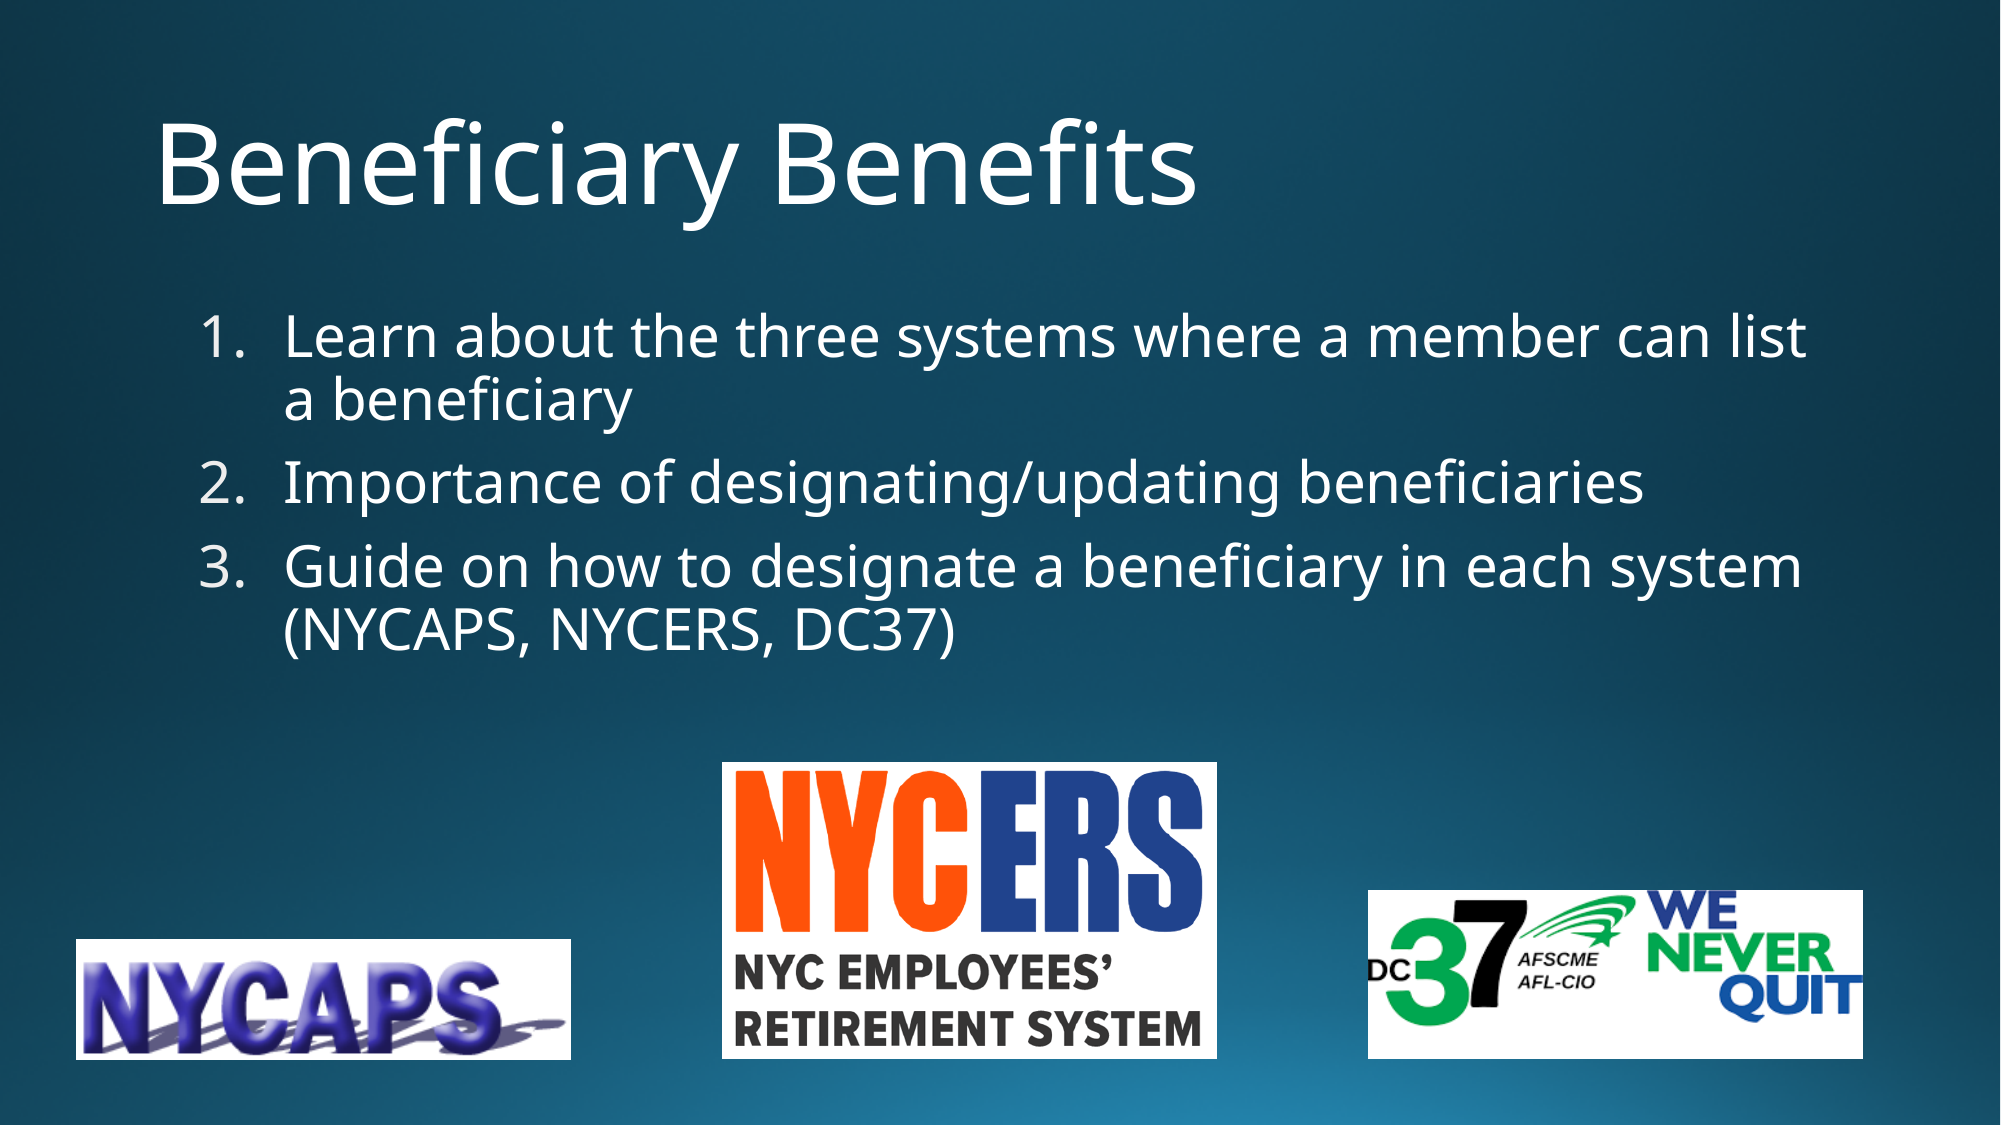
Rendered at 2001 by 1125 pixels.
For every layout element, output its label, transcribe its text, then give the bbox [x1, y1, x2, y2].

title Beneficiary Benefits [137, 59, 1863, 278]
picture [0, 0, 2001, 1125]
list Learn about the three systems where a member can list a beneficiary Importance of designating/updating beneficiaries Guide on how to designate a beneficiary in each system (NYCAPS, NYCERS, DC37) [183, 299, 1863, 817]
